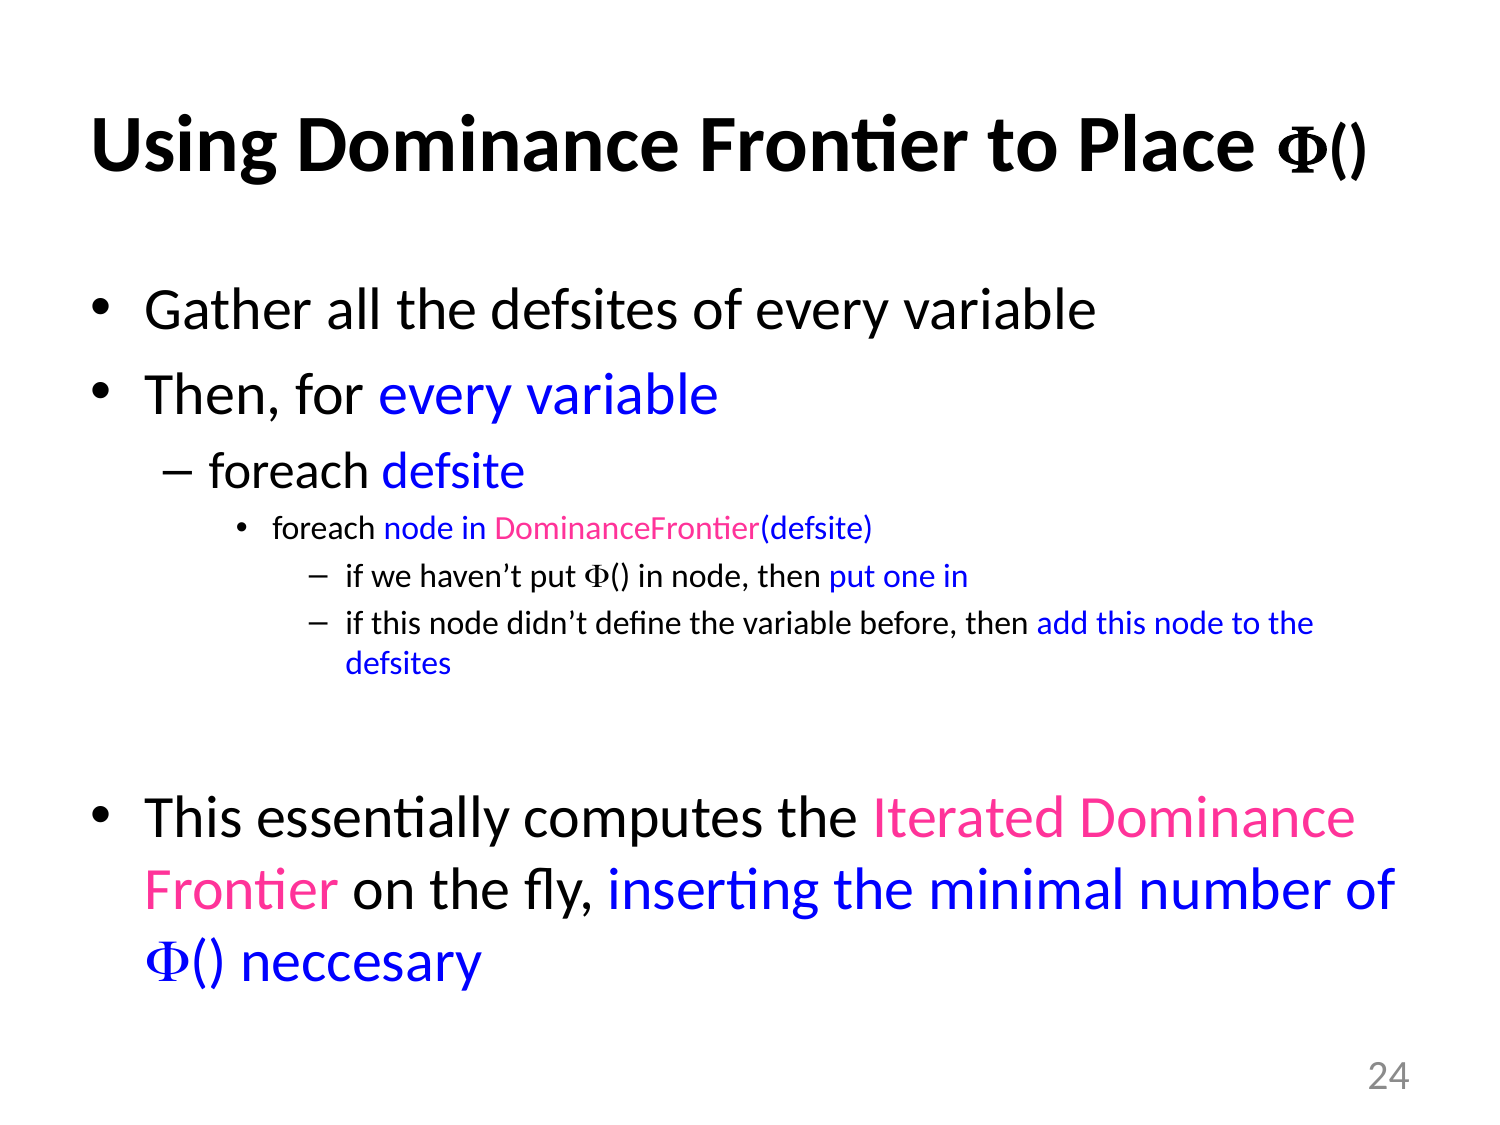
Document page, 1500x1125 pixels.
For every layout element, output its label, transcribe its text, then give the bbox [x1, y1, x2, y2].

list Gather all the defsites of every variable Then, for every variable foreach defsite foreach node in DominanceFrontier(defsite) if we haven’t put () in node, then put one in if this node didn’t define the variable before, then add this node to the defsites This essentially computes the Iterated Dominance Frontier on the fly, inserting the minimal number of () neccesary [75, 262, 1425, 1005]
slide_number 24 [1074, 1042, 1425, 1103]
title Using Dominance Frontier to Place () [75, 45, 1425, 233]
